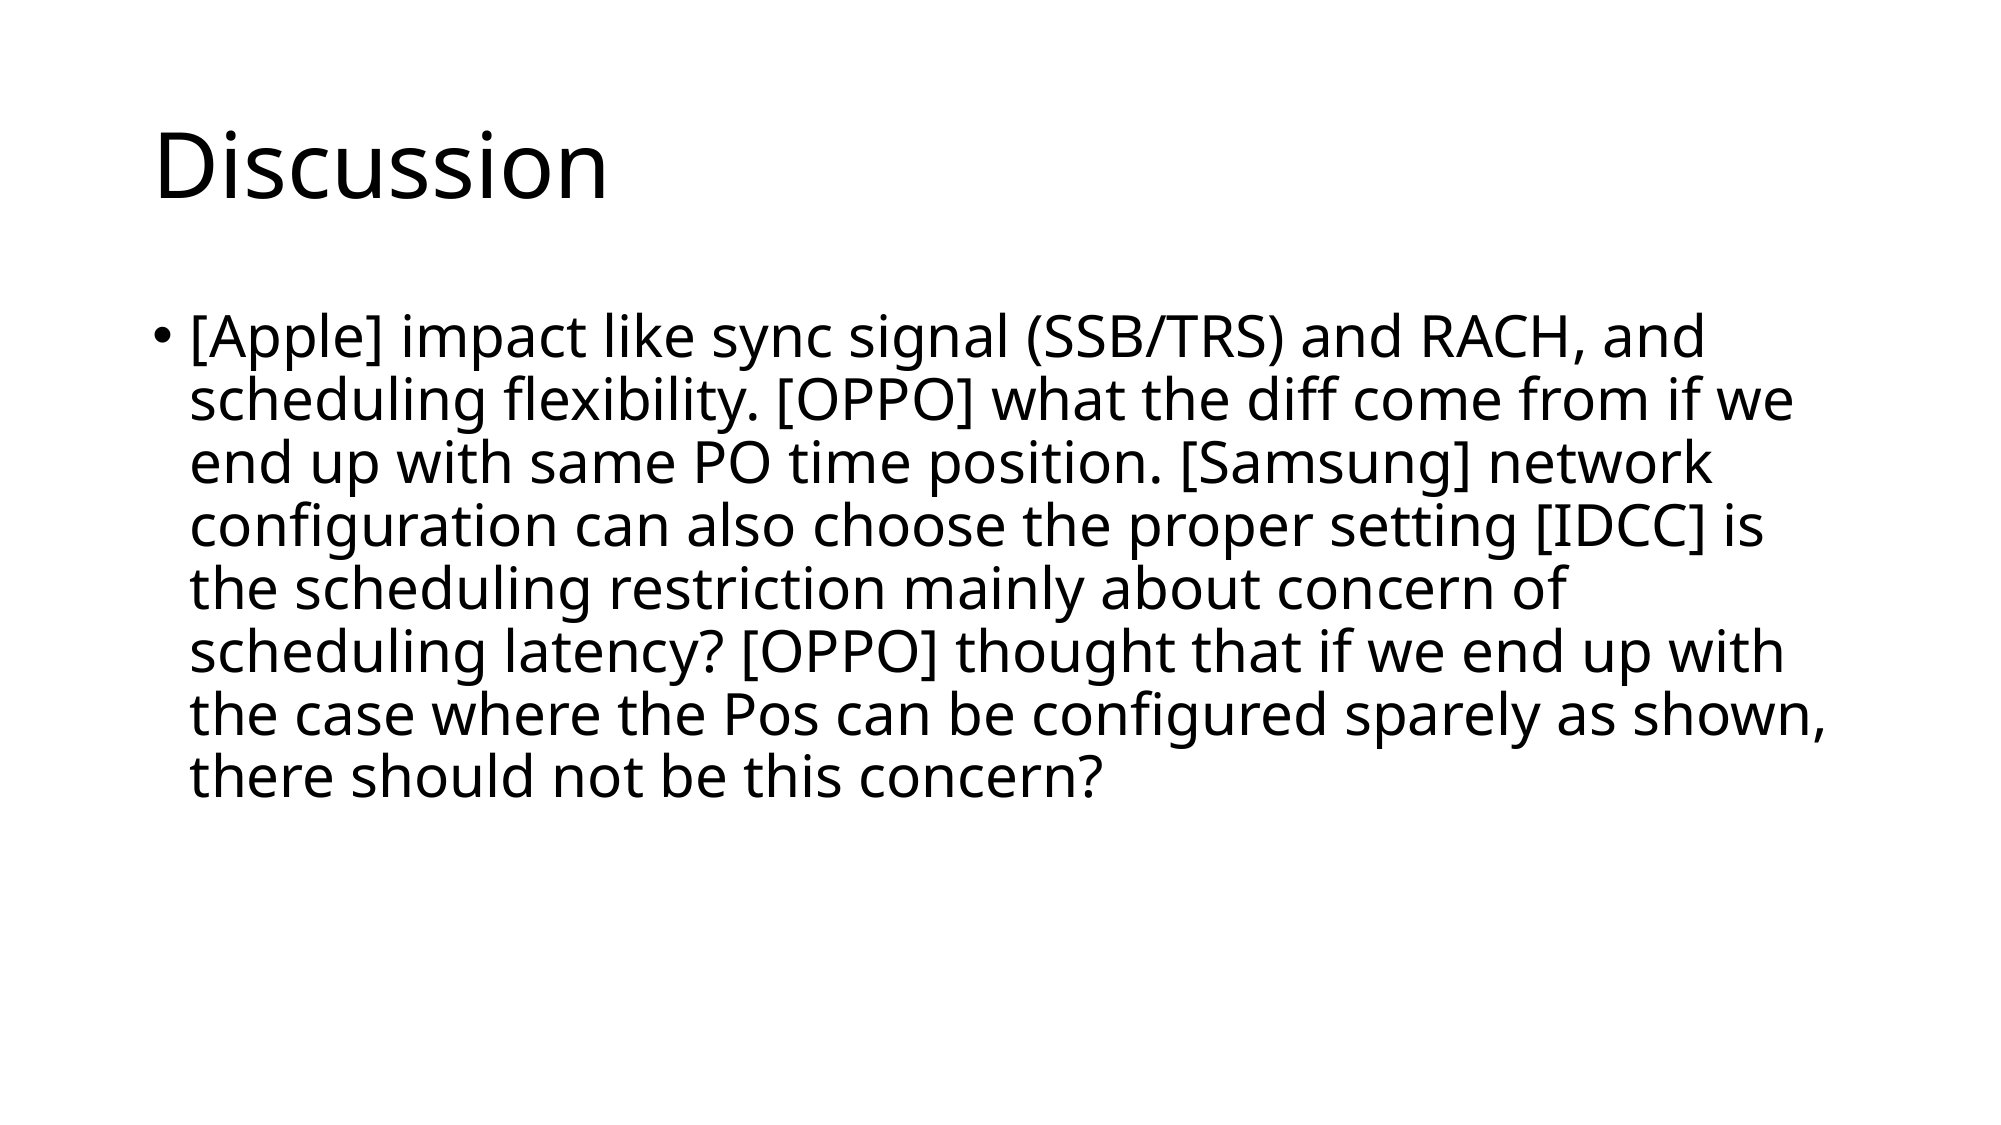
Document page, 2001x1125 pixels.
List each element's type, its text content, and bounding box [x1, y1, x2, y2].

title Discussion [137, 59, 1863, 278]
list [Apple] impact like sync signal (SSB/TRS) and RACH, and scheduling flexibility. [OPPO] what the diff come from if we end up with same PO time position. [Samsung] network configuration can also choose the proper setting [IDCC] is the scheduling restriction mainly about concern of scheduling latency? [OPPO] thought that if we end up with the case where the Pos can be configured sparely as shown, there should not be this concern? [137, 299, 1863, 1014]
